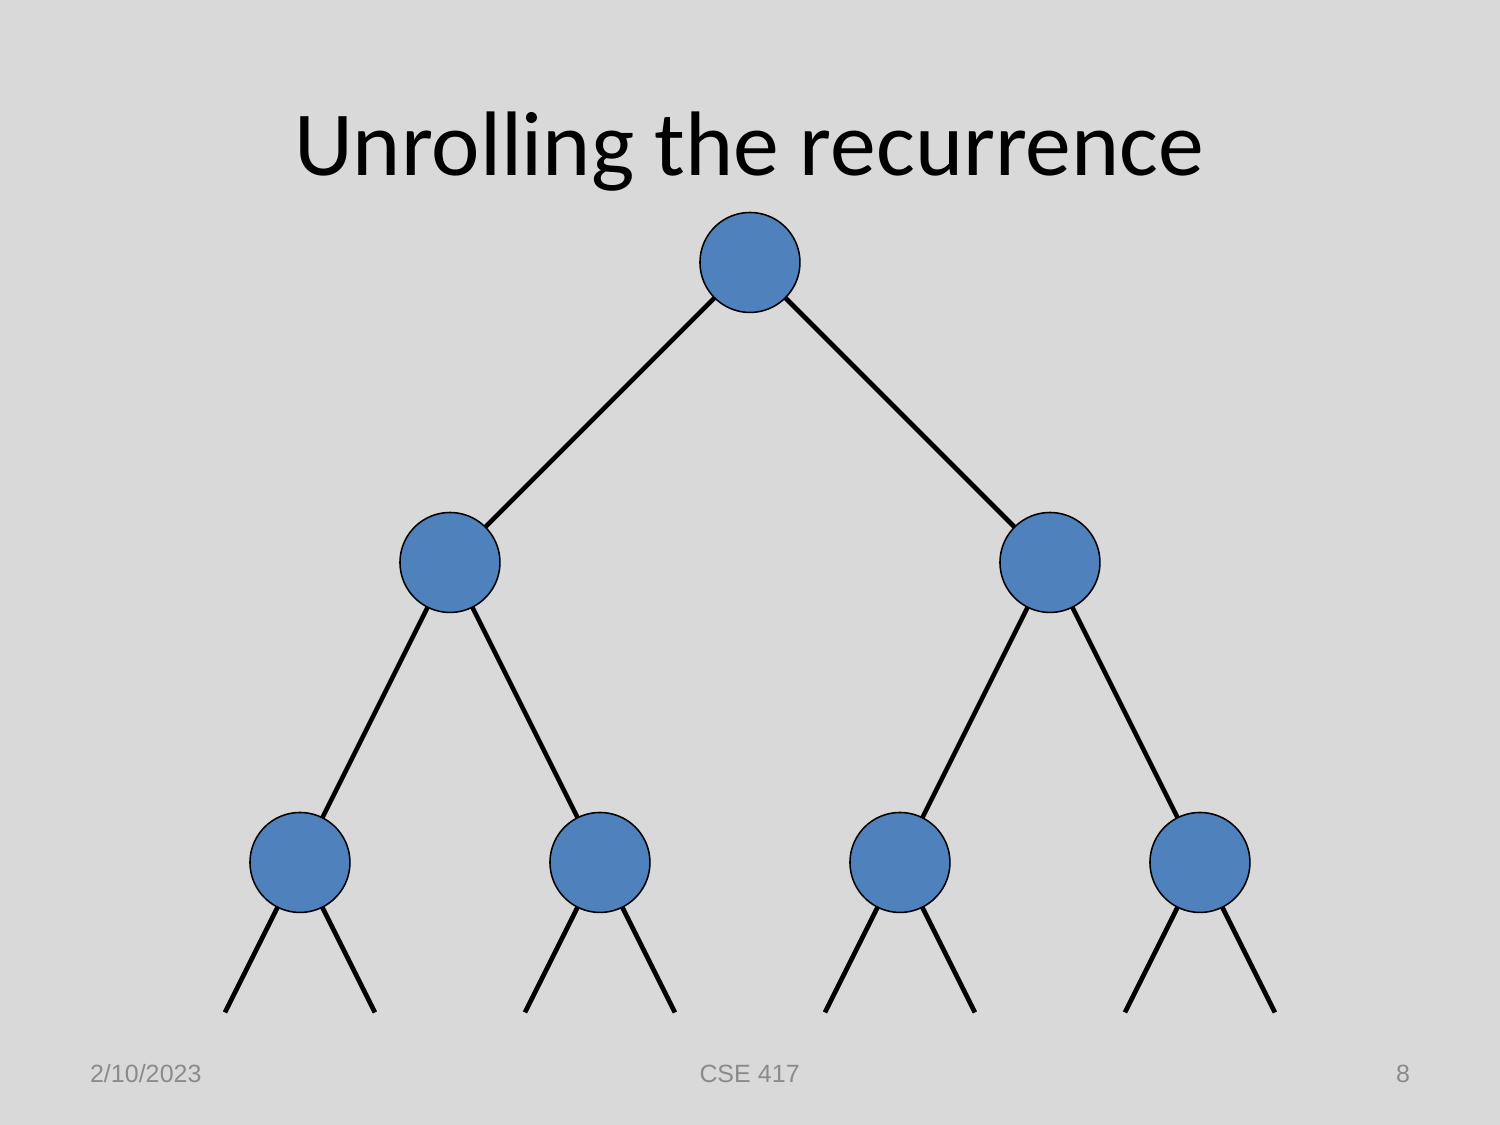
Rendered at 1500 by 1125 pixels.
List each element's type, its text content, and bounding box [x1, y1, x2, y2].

text_box [549, 812, 650, 913]
text_box [1124, 908, 1275, 1013]
text_box [524, 908, 675, 1013]
text_box [849, 812, 950, 913]
text_box [399, 512, 500, 613]
footer CSE 417 [512, 1042, 988, 1103]
text_box [699, 212, 800, 313]
slide_number 8 [1074, 1042, 1425, 1103]
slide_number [75, 1042, 425, 1103]
text_box [1149, 812, 1250, 913]
text_box [824, 908, 975, 1013]
text_box [999, 512, 1100, 613]
text_box [224, 908, 375, 1013]
text_box [486, 298, 1014, 563]
text_box [249, 812, 350, 913]
title Unrolling the recurrence [75, 45, 1425, 233]
